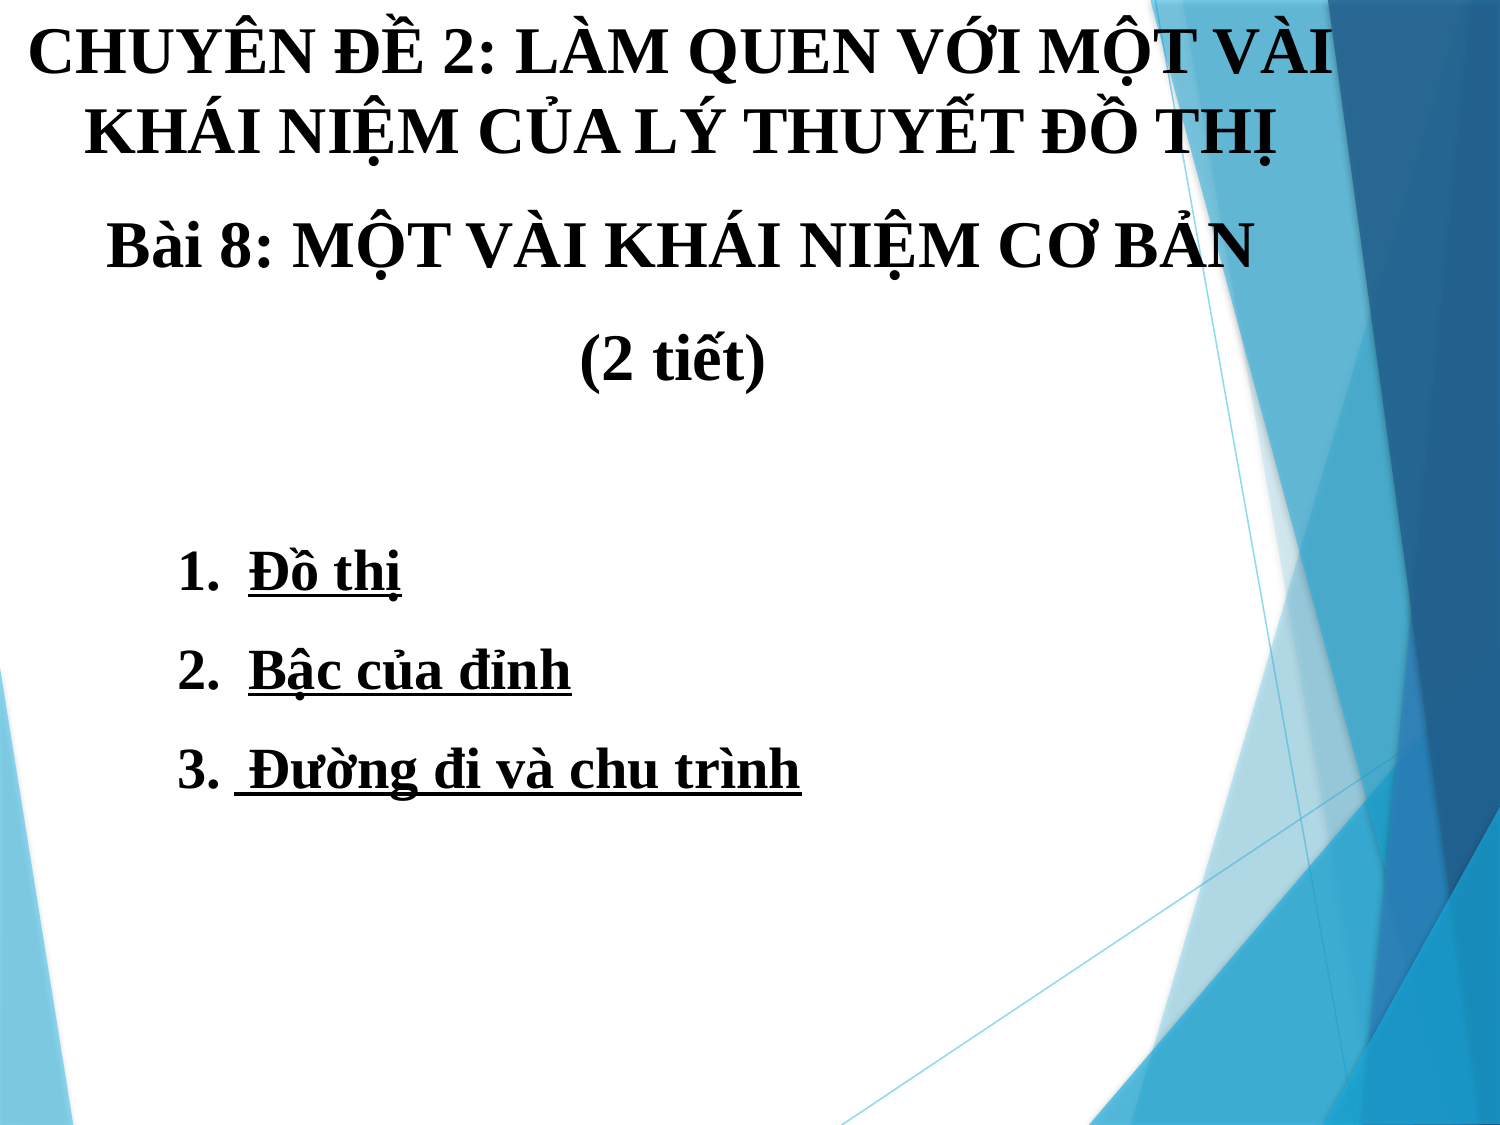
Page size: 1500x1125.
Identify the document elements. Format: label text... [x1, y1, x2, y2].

text_box CHUYÊN ĐỀ 2: LÀM QUEN VỚI MỘT VÀI KHÁI NIỆM CỦA LÝ THUYẾT ĐỒ THỊ Bài 8: MỘT VÀI KHÁI NIỆM CƠ BẢN (2 tiết) [0, 0, 1375, 465]
text_box Đồ thị Bậc của đỉnh Đường đi và chu trình [162, 525, 1375, 808]
